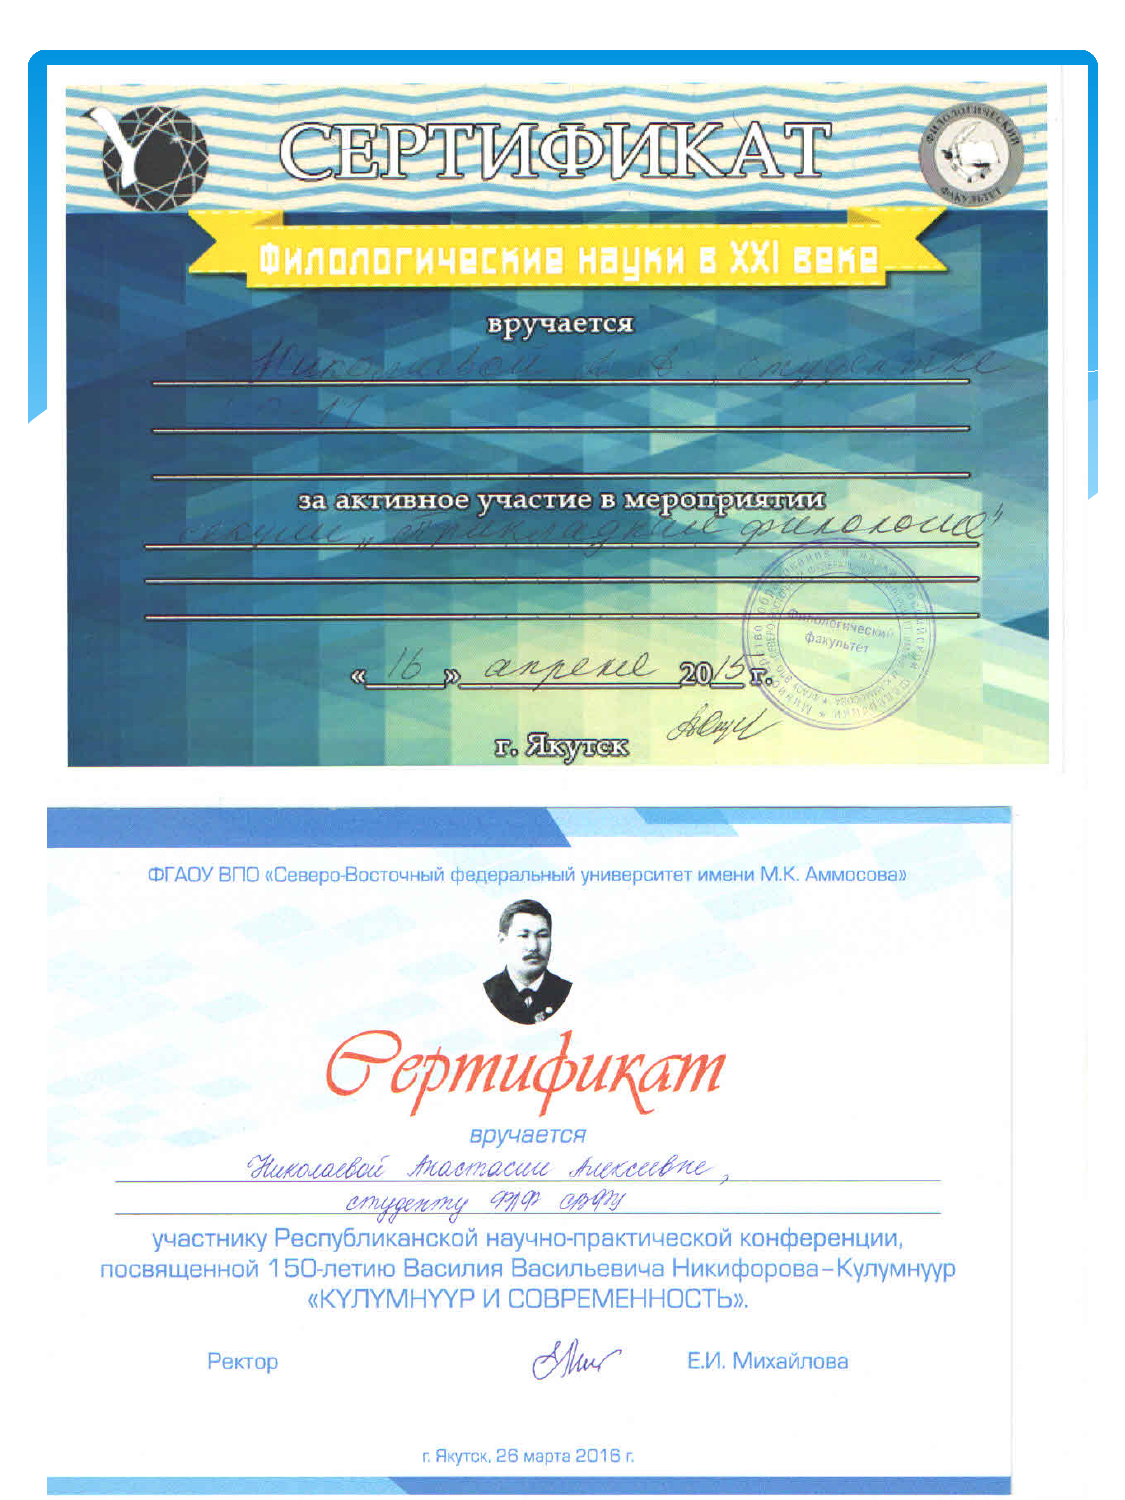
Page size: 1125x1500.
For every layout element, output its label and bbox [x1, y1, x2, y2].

list [47, 65, 1088, 1500]
